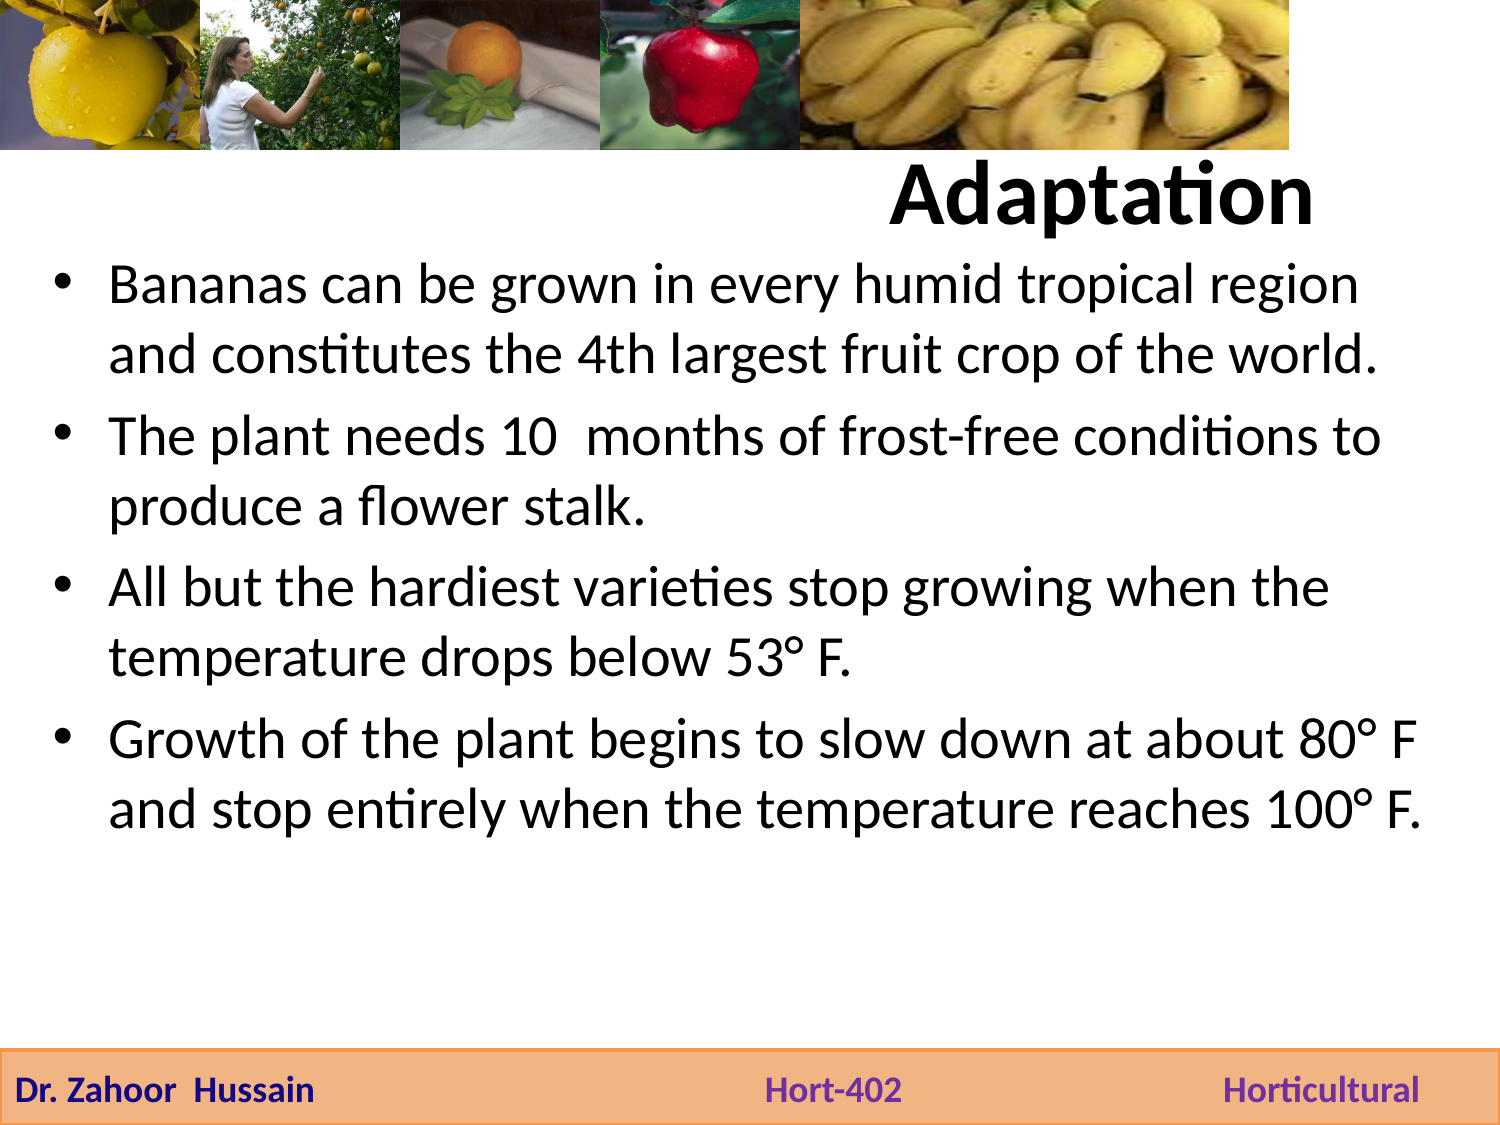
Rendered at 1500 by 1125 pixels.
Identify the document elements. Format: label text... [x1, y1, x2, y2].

list Bananas can be grown in every humid tropical region and constitutes the 4th largest fruit crop of the world. The plant needs 10 months of frost-free conditions to produce a flower stalk. All but the hardiest varieties stop growing when the temperature drops below 53° F. Growth of the plant begins to slow down at about 80° F and stop entirely when the temperature reaches 100° F. [37, 237, 1463, 1013]
title Adaptation [75, 125, 1425, 237]
picture [0, 0, 1289, 150]
